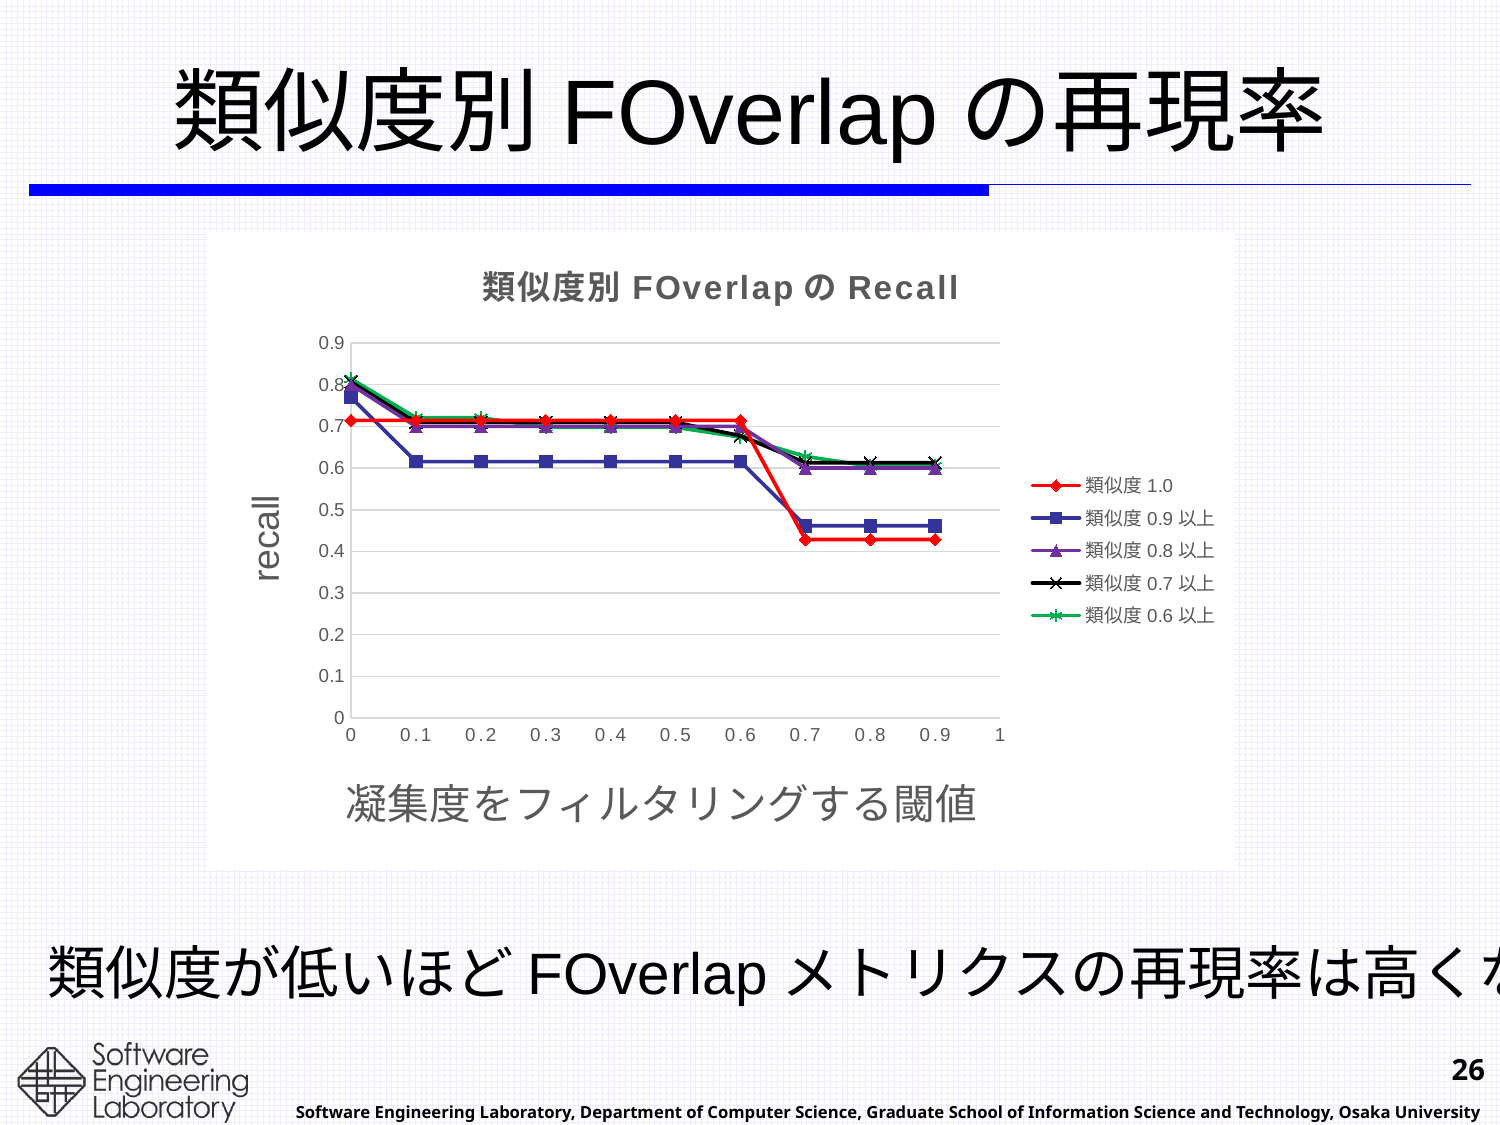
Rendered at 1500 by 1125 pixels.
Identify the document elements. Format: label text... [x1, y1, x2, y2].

chart [206, 231, 1235, 870]
picture [17, 1042, 248, 1123]
text_box 類似度が低いほどFOverlapメトリクスの再現率は高くなる [32, 928, 1500, 1014]
title 類似度別FOverlapの再現率 [29, 30, 1471, 185]
